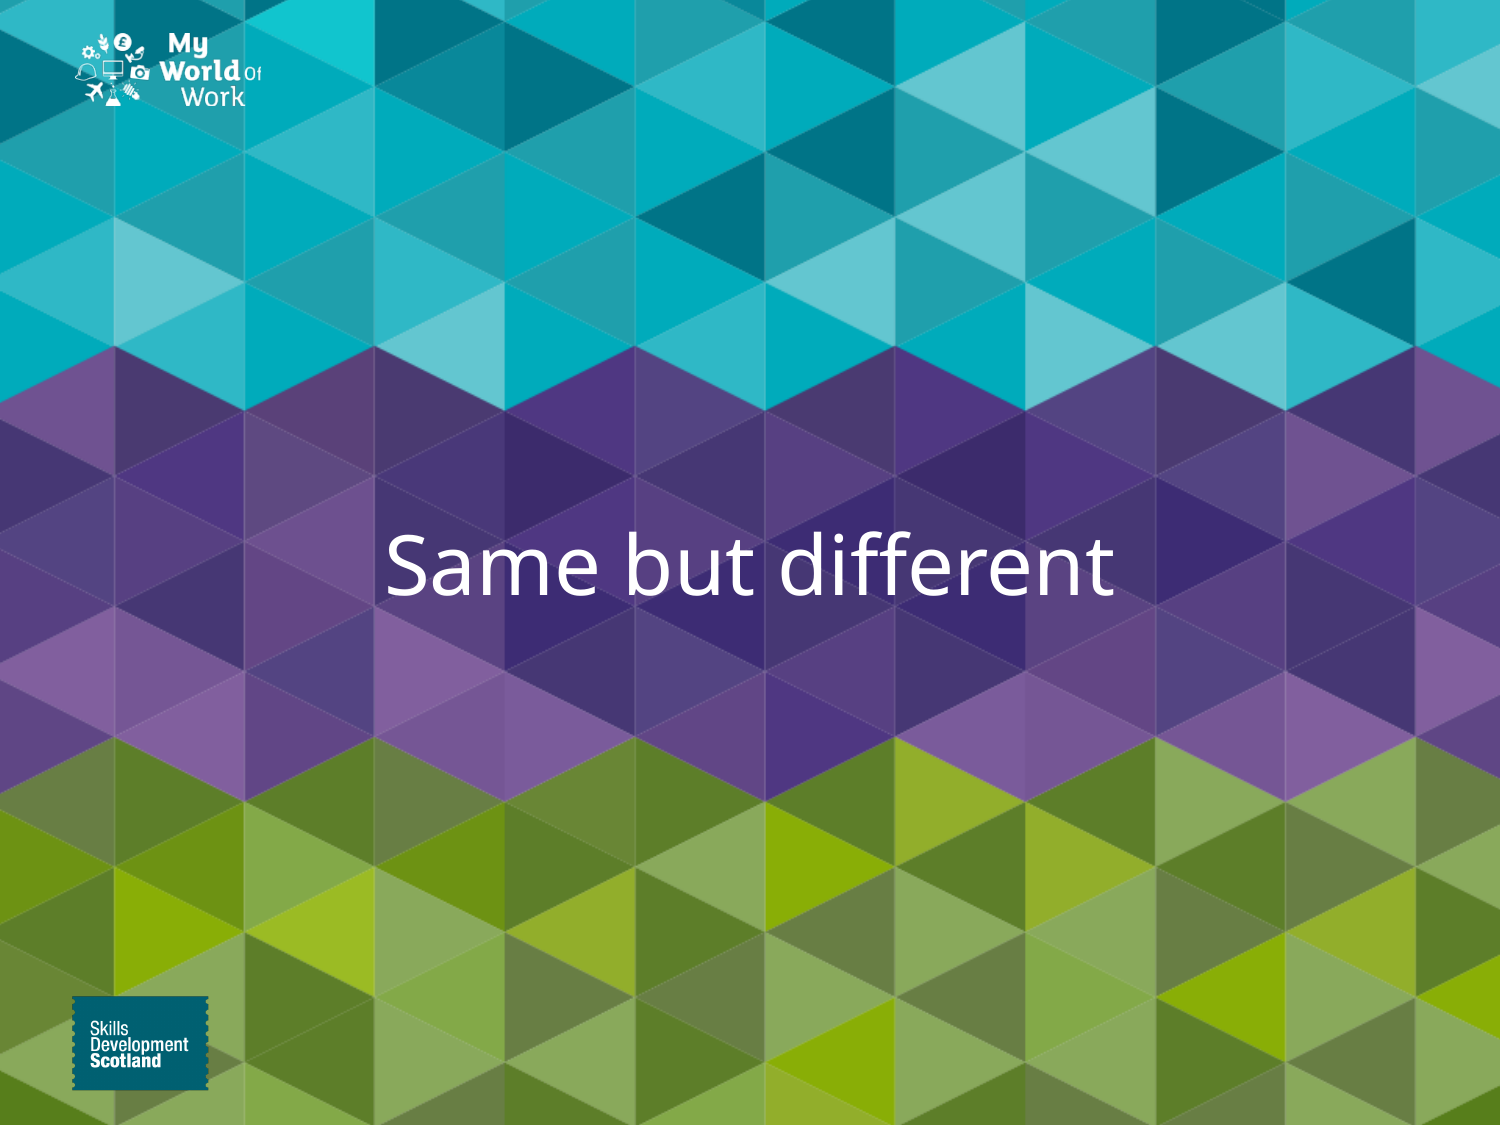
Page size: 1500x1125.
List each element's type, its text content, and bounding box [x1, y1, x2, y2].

title Same but different [112, 441, 1388, 684]
picture [0, 0, 1500, 1125]
